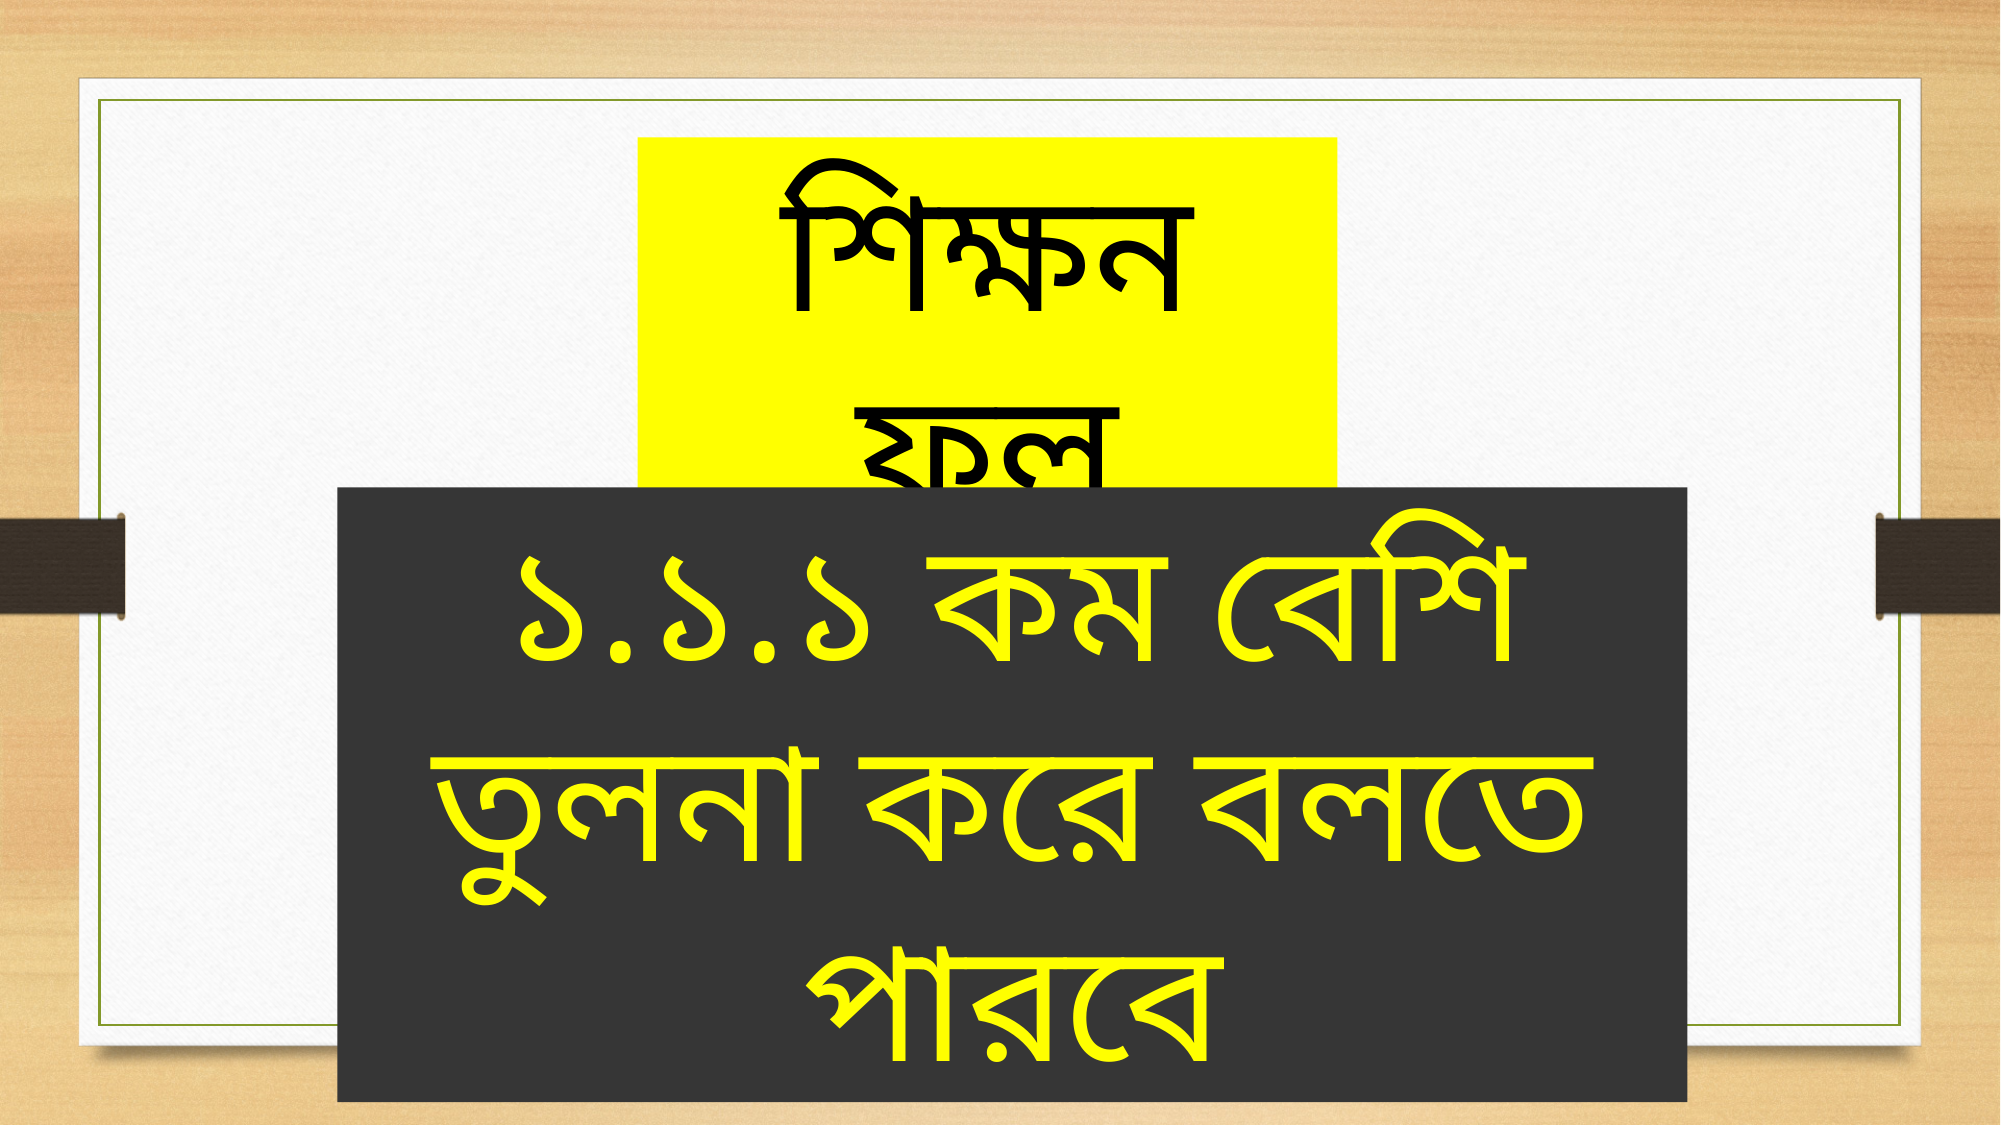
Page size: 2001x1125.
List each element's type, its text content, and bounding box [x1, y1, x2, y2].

text_box শিক্ষন ফল [637, 137, 1338, 487]
picture [0, 0, 2001, 1125]
text_box ১.১.১ কম বেশি তুলনা করে বলতে পারবে [337, 487, 1688, 1103]
